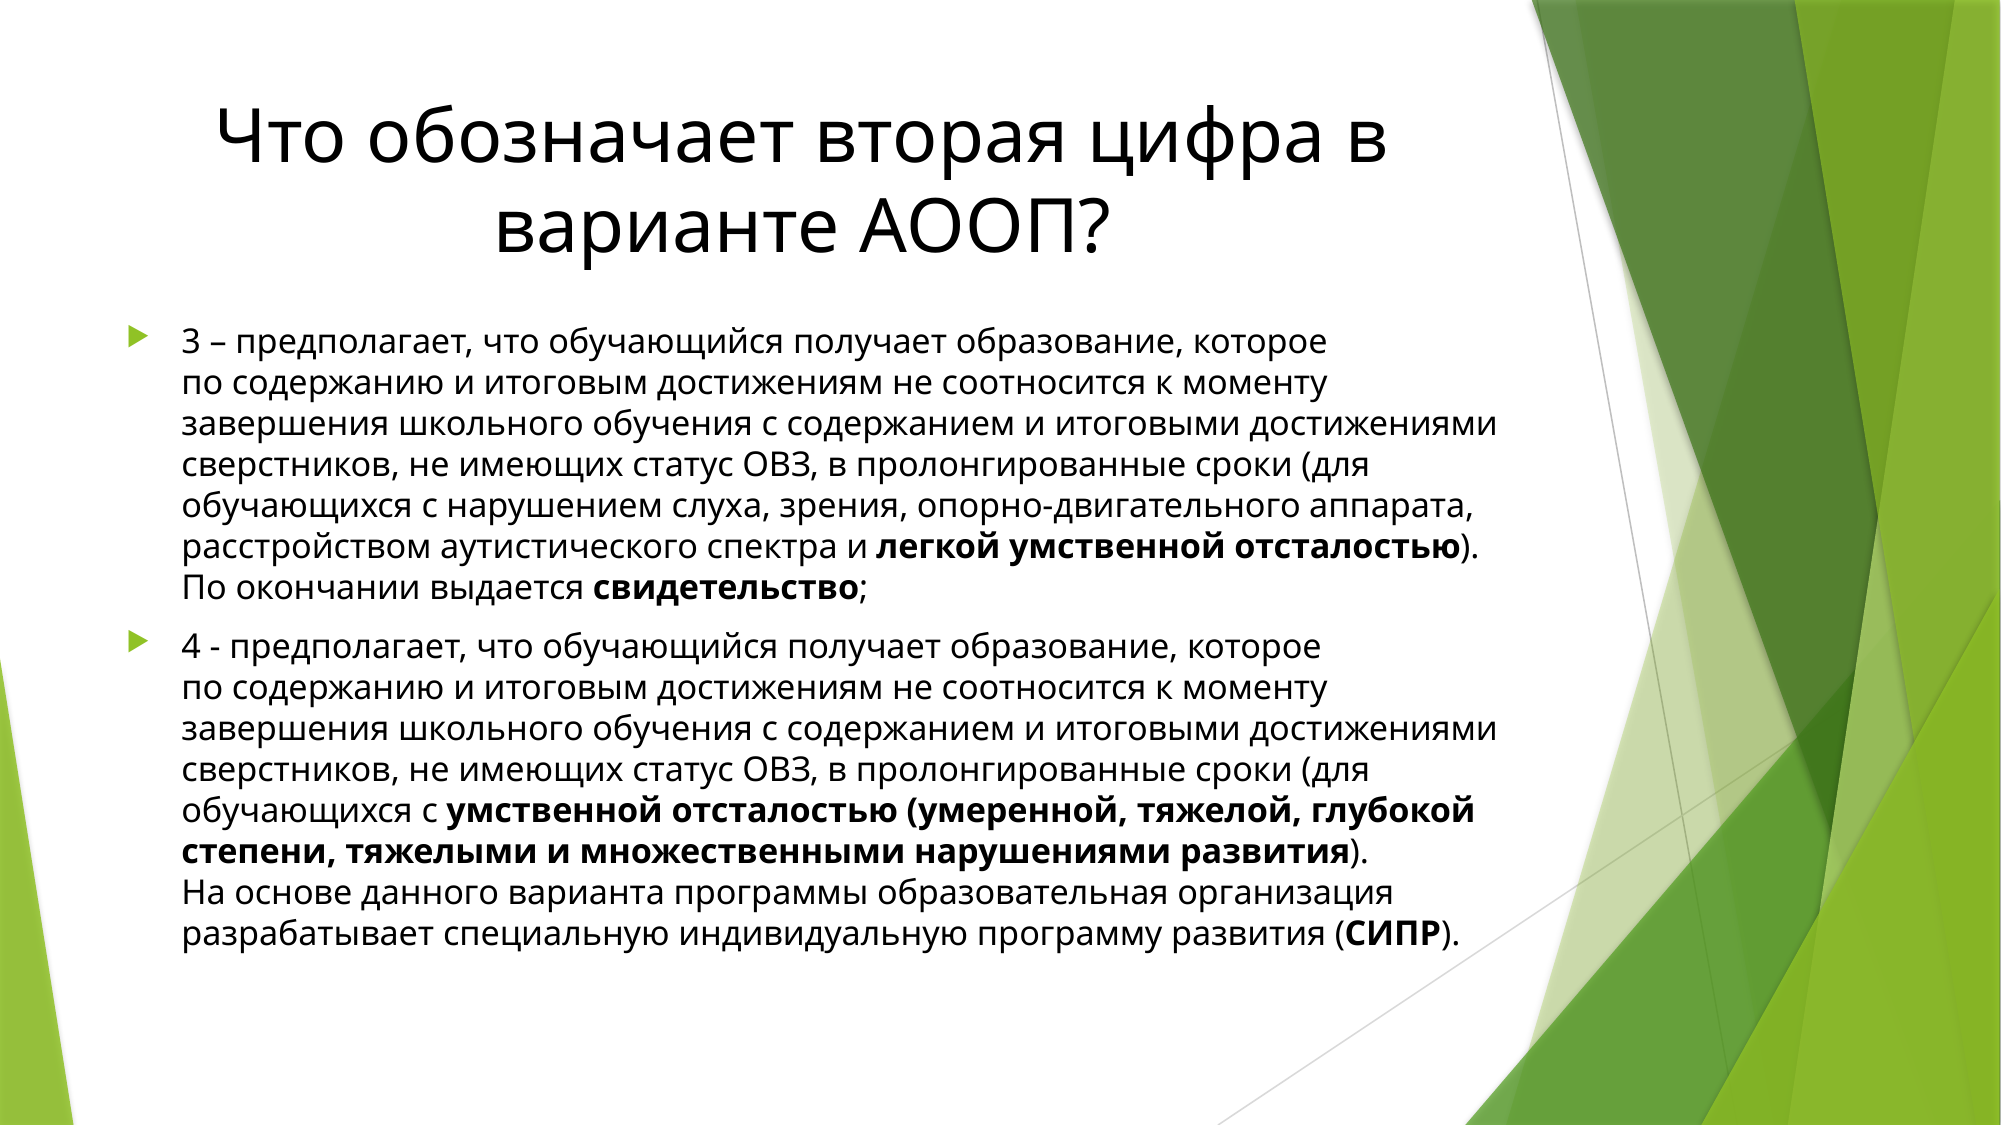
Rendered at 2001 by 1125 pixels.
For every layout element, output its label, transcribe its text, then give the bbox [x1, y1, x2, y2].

title Что обозначает вторая цифра в варианте АООП? [97, 79, 1508, 297]
list 3 – предполагает, что обучающийся получает образование, которое по содержанию и итоговым достижениям не соотносится к моменту завершения школьного обучения с содержанием и итоговыми достижениями сверстников, не имеющих статус ОВЗ, в пролонгированные сроки (для обучающихся с нарушением слуха, зрения, опорно-двигательного аппарата, расстройством аутистического спектра и легкой умственной отсталостью). По окончании выдается свидетельство; 4 - предполагает, что обучающийся получает образование, которое по содержанию и итоговым достижениям не соотносится к моменту завершения школьного обучения с содержанием и итоговыми достижениями сверстников, не имеющих статус ОВЗ, в пролонгированные сроки (для обучающихся с умственной отсталостью (умеренной, тяжелой, глубокой степени, тяжелыми и множественными нарушениями развития). На основе данного варианта программы образовательная организация разрабатывает специальную индивидуальную программу развития (СИПР). [111, 312, 1522, 991]
